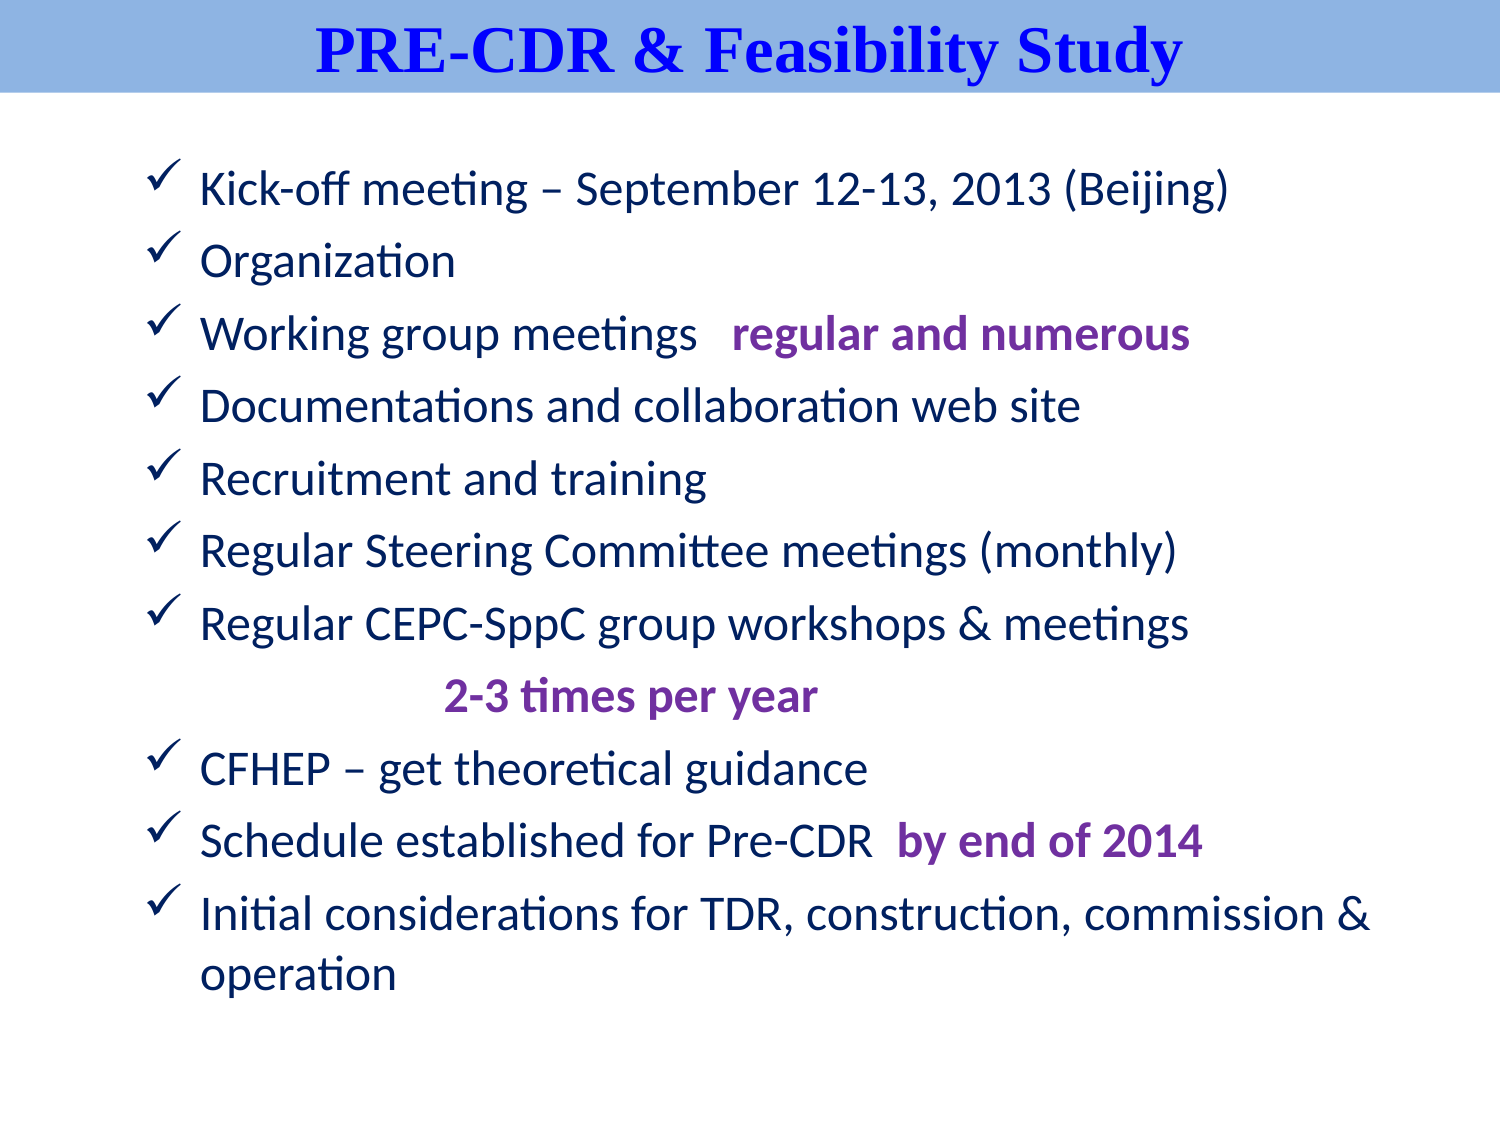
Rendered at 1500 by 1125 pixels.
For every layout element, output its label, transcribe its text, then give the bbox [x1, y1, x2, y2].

text_box PRE-CDR & Feasibility Study [0, 0, 1500, 93]
text_box Kick-off meeting – September 12-13, 2013 (Beijing) Organization Working group meetings regular and numerous Documentations and collaboration web site Recruitment and training Regular Steering Committee meetings (monthly) Regular CEPC-SppC group workshops & meetings 2-3 times per year CFHEP – get theoretical guidance Schedule established for Pre-CDR by end of 2014 Initial considerations for TDR, construction, commission & operation [128, 147, 1390, 1008]
